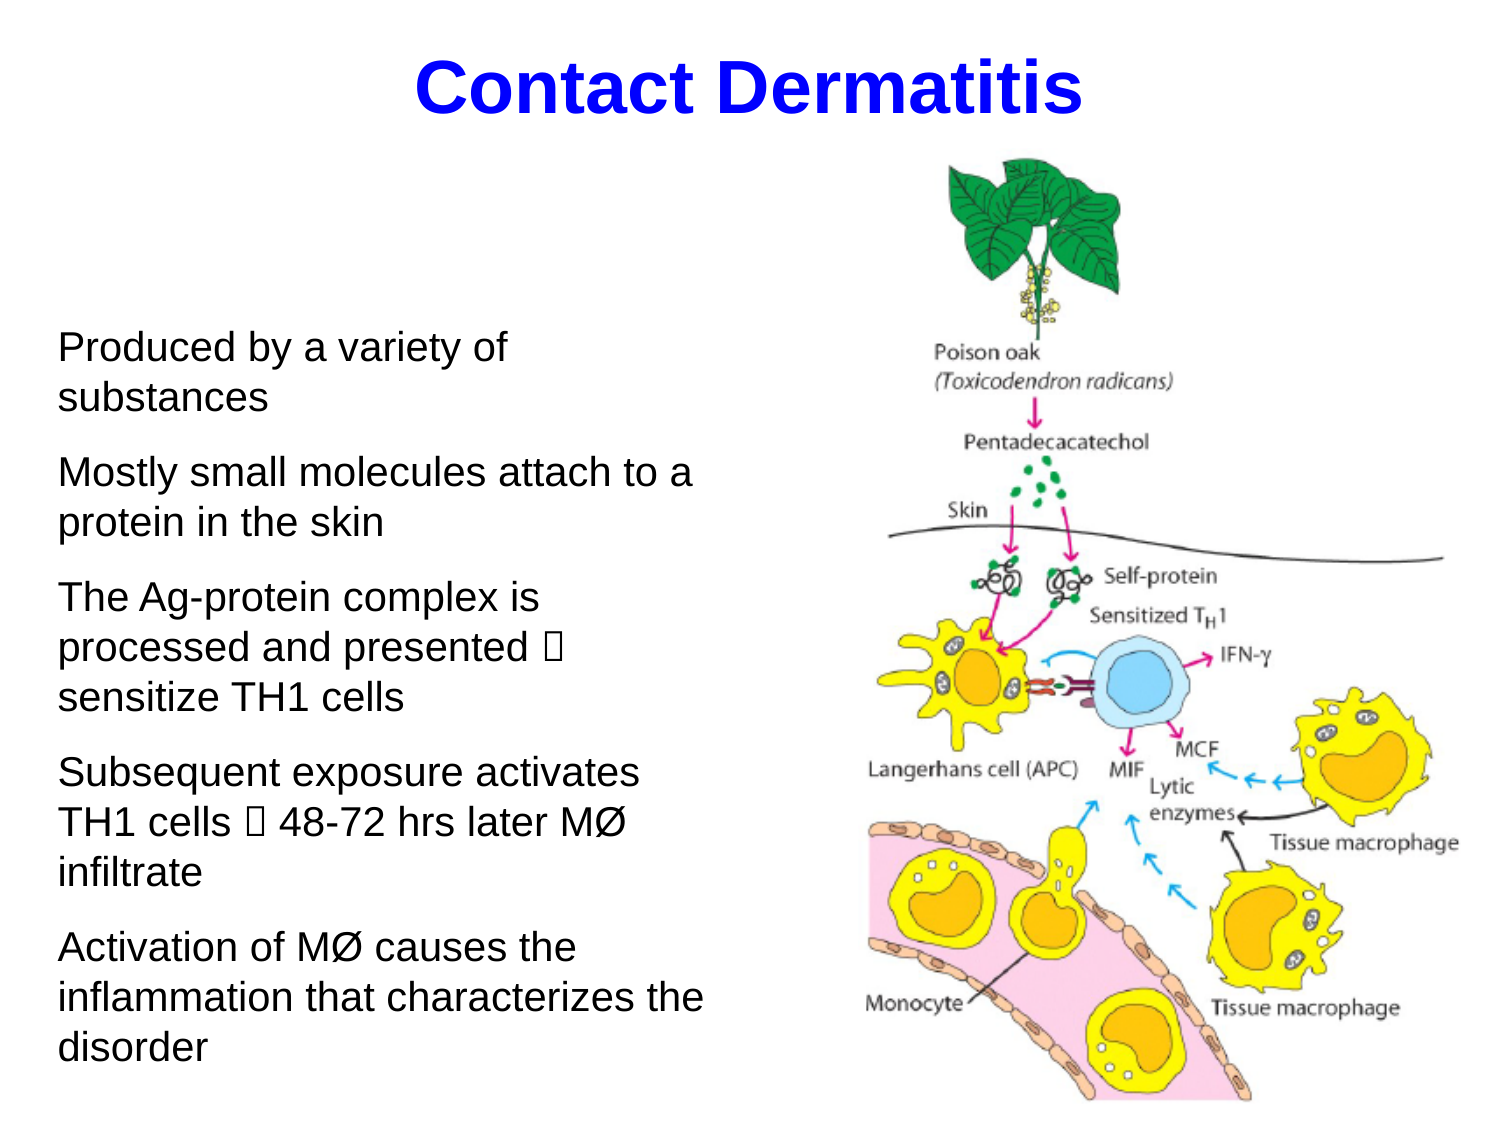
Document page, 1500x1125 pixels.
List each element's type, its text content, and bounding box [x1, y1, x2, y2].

title Contact Dermatitis [111, 36, 1388, 138]
picture [858, 148, 1471, 1112]
text_box Produced by a variety of substances Mostly small molecules attach to a protein in the skin The Ag-protein complex is processed and presented  sensitize TH1 cells Subsequent exposure activates TH1 cells  48-72 hrs later MØ infiltrate Activation of MØ causes the inflammation that characterizes the disorder [49, 312, 713, 1078]
